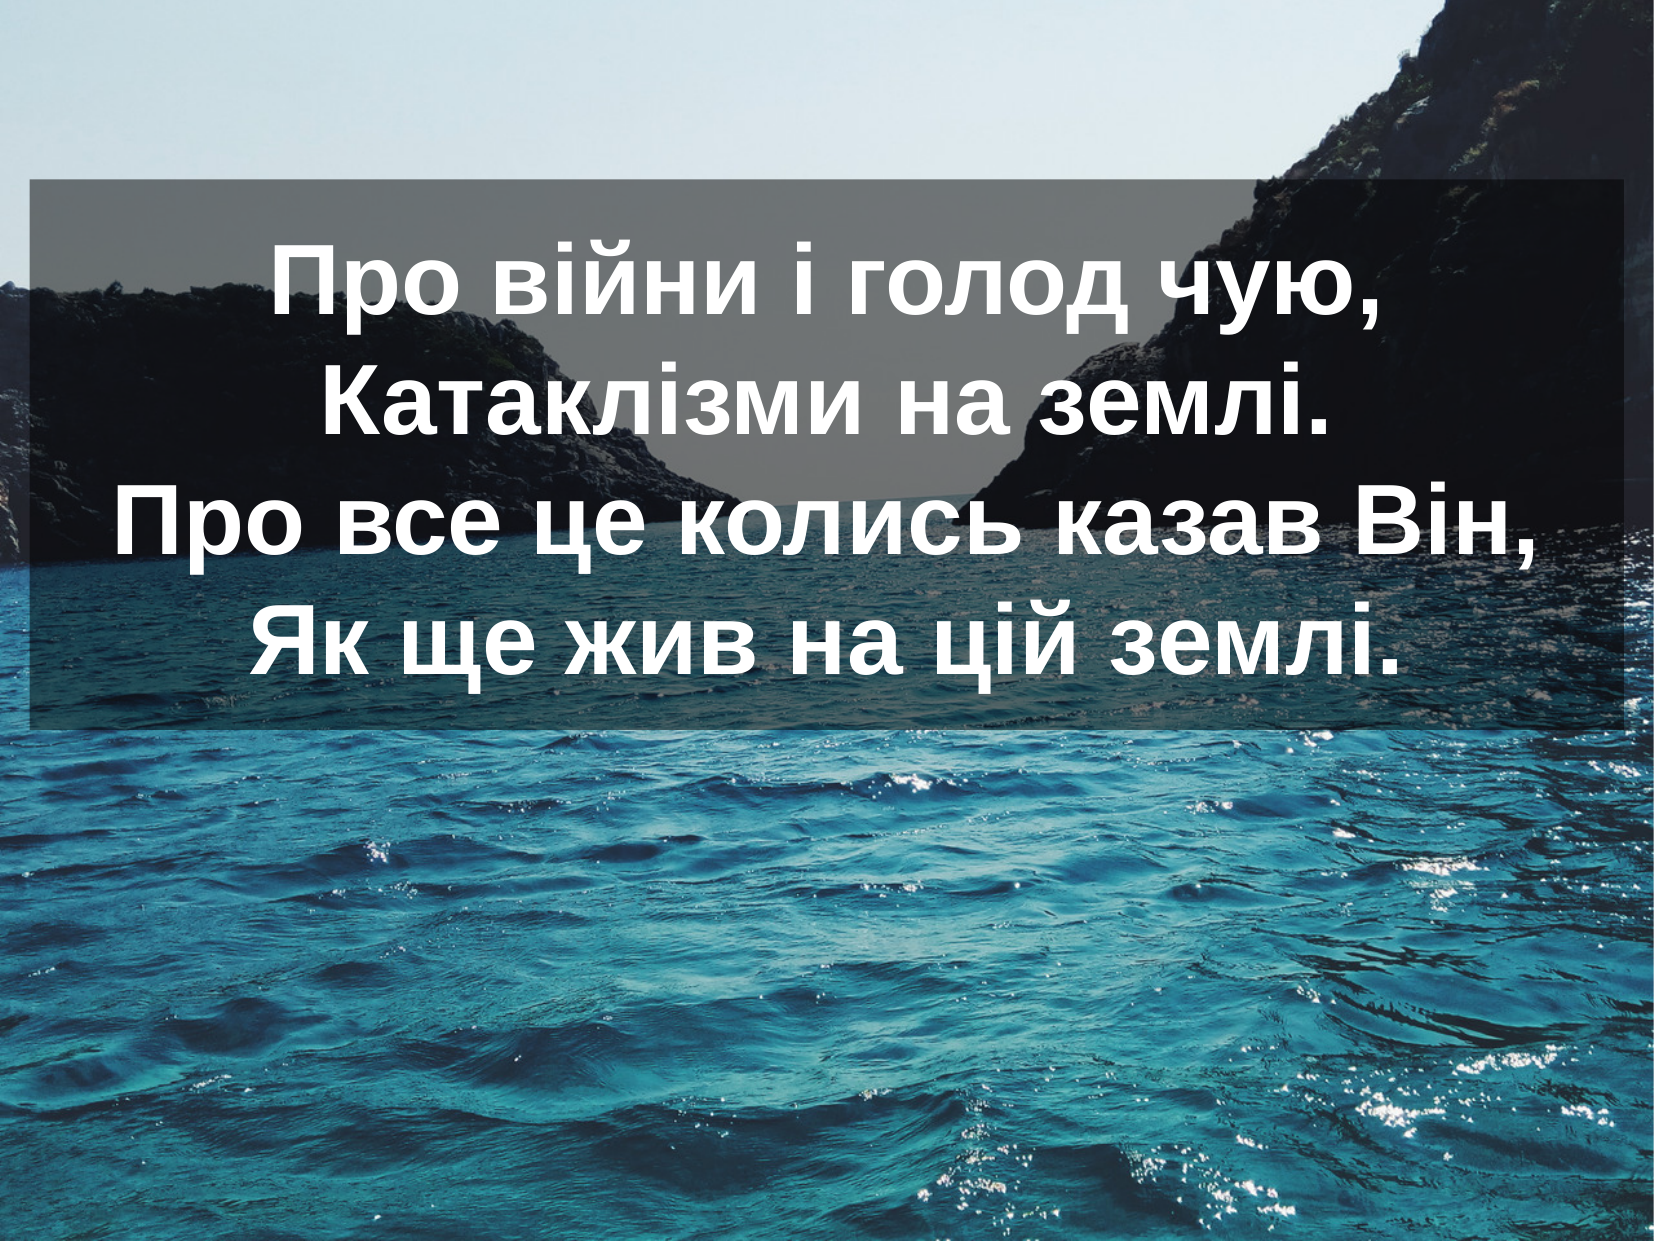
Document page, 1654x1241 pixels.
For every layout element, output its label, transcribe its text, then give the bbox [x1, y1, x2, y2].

text_box Про війни і голод чую, Катаклізми на землі. Про все це колись казав Він, Як ще жив на цій землі. [29, 179, 1624, 730]
picture [0, 0, 1654, 1241]
